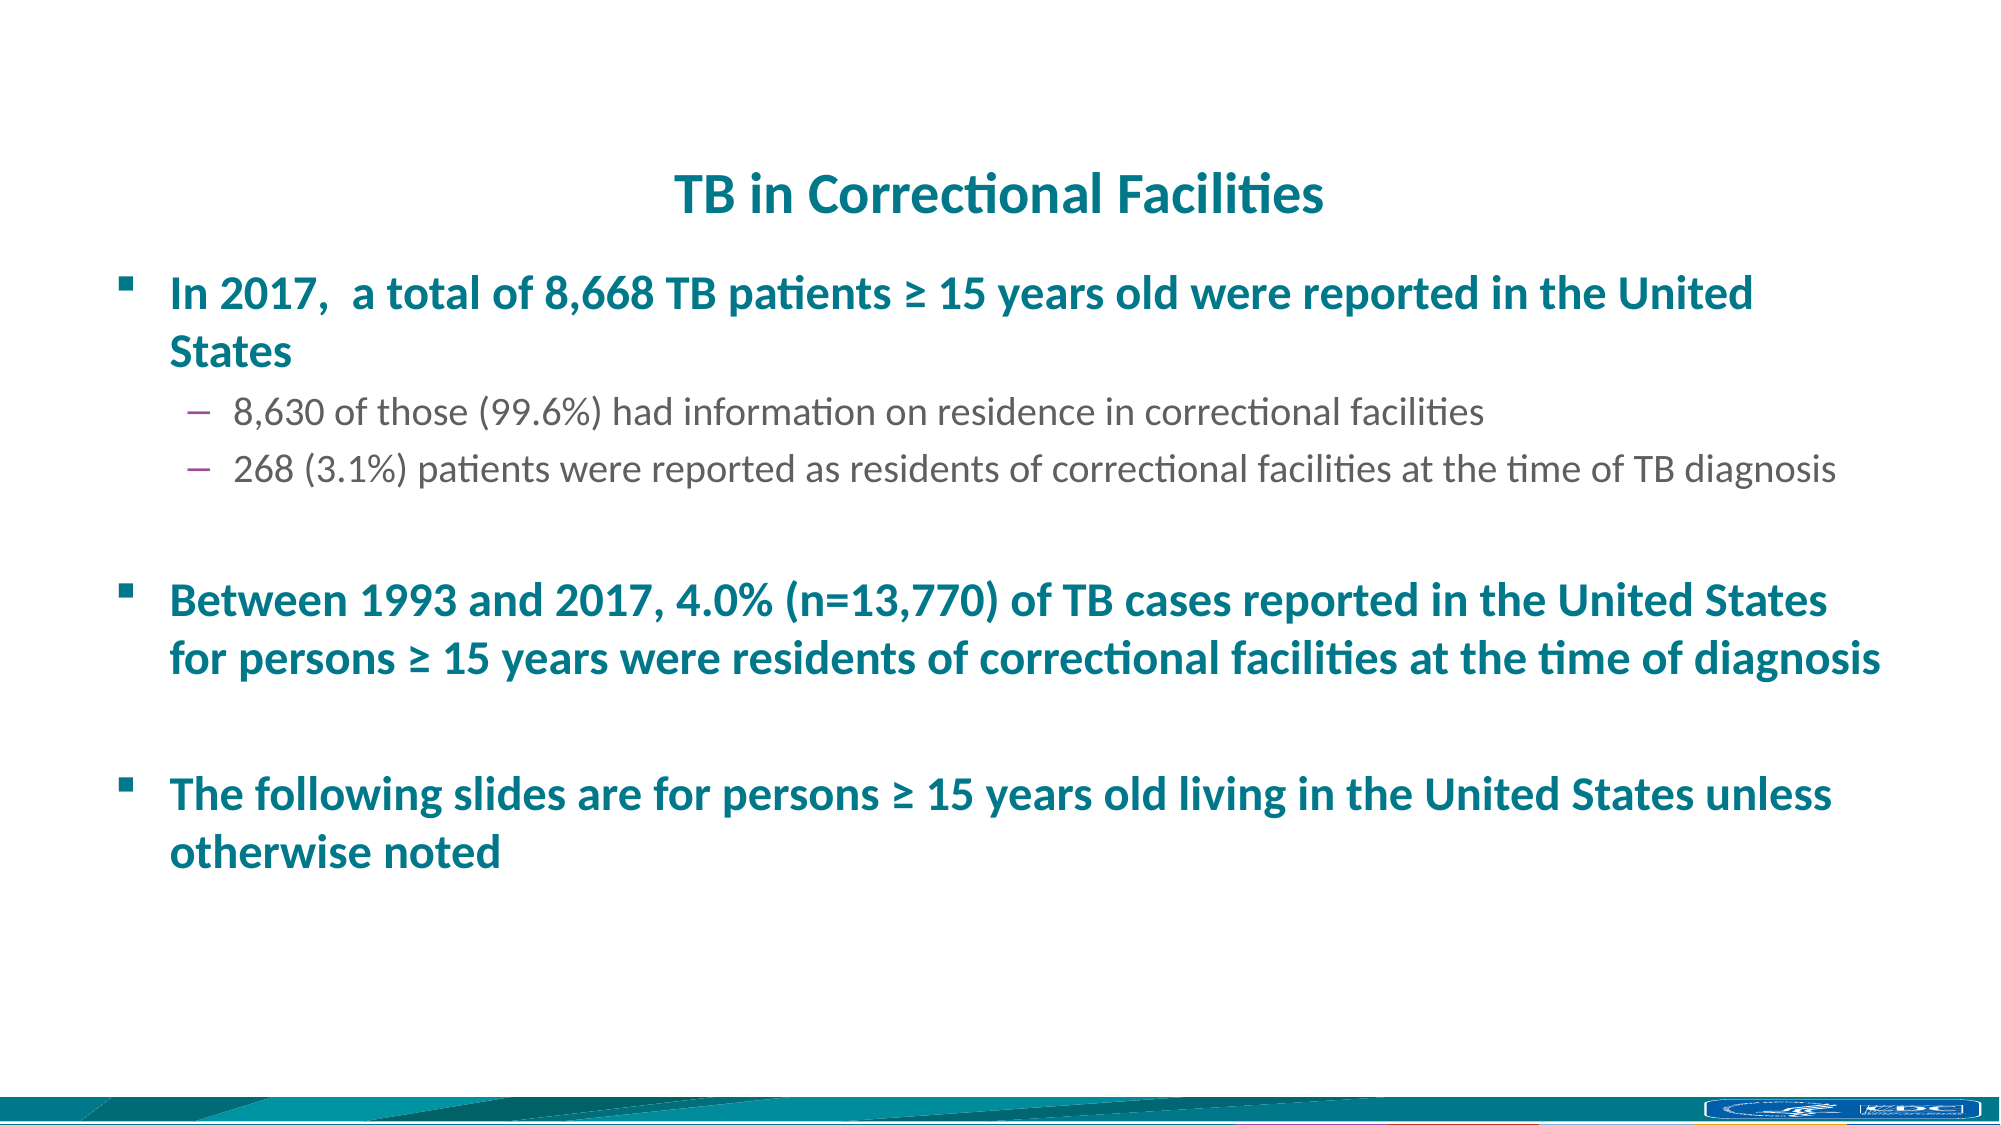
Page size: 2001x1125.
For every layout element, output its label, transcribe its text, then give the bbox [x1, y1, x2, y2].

list In 2017, a total of 8,668 TB patients ≥ 15 years old were reported in the United States 8,630 of those (99.6%) had information on residence in correctional facilities 268 (3.1%) patients were reported as residents of correctional facilities at the time of TB diagnosis Between 1993 and 2017, 4.0% (n=13,770) of TB cases reported in the United States for persons ≥ 15 years were residents of correctional facilities at the time of diagnosis The following slides are for persons ≥ 15 years old living in the United States unless otherwise noted [99, 253, 1900, 985]
title TB in Correctional Facilities [99, 45, 1900, 233]
